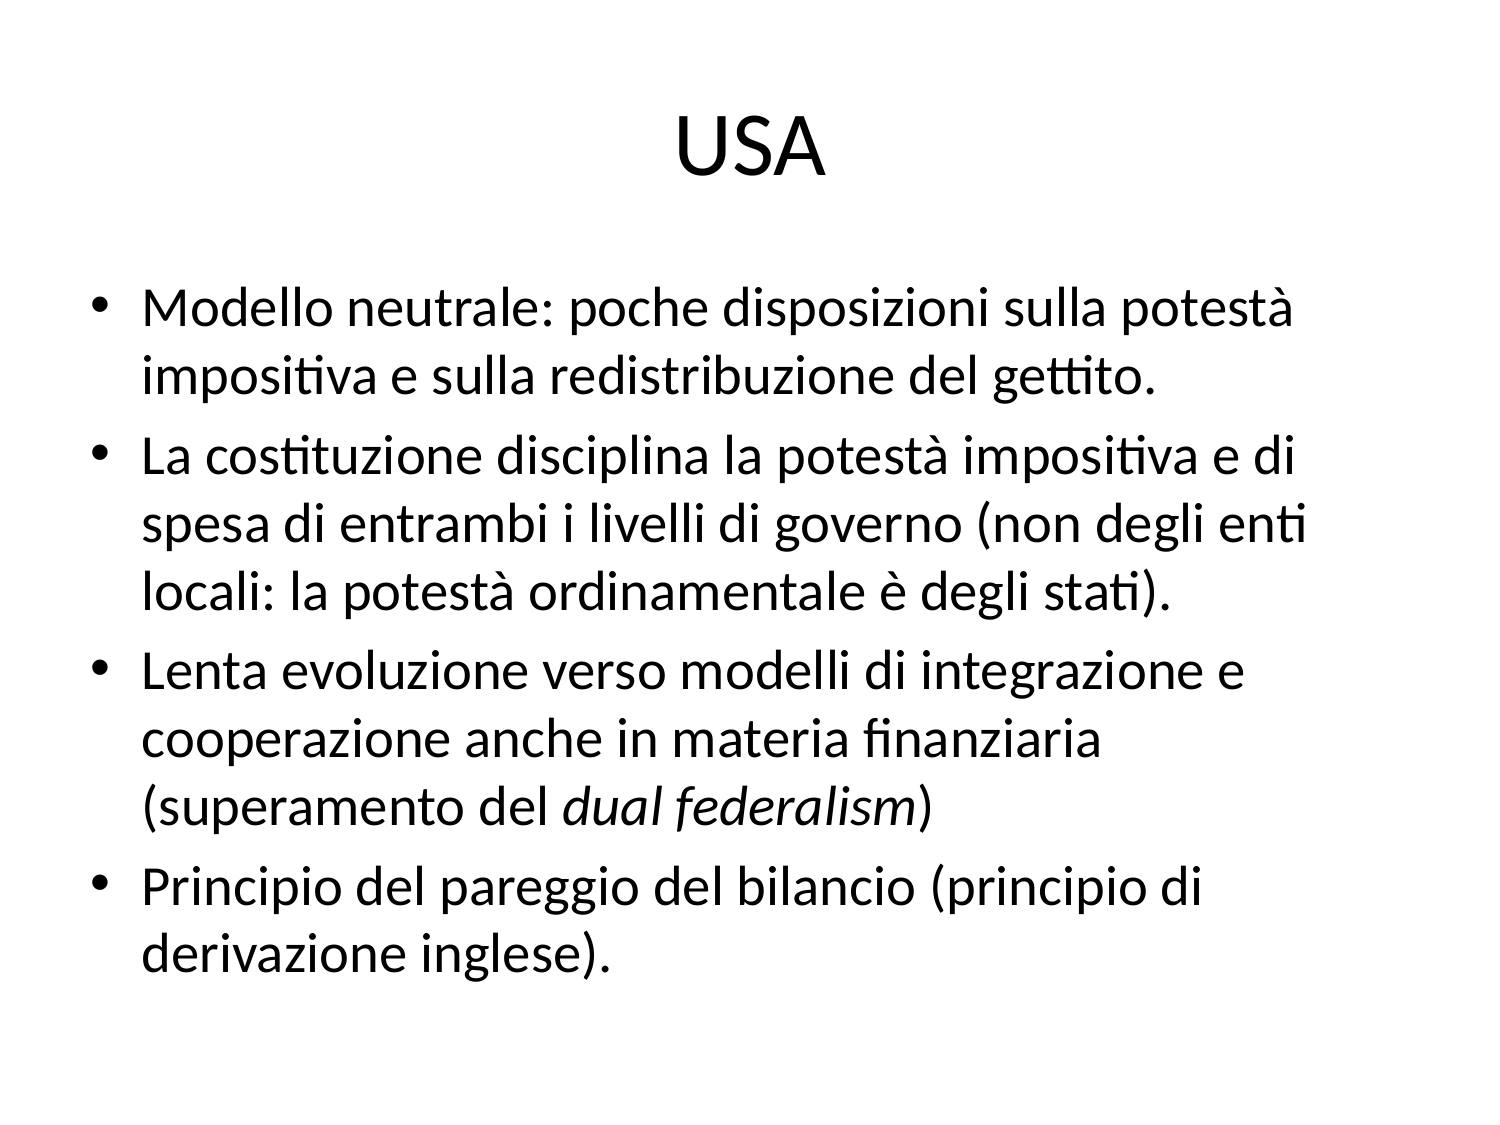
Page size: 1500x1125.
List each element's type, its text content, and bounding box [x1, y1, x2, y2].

title USA [75, 45, 1425, 233]
list Modello neutrale: poche disposizioni sulla potestà impositiva e sulla redistribuzione del gettito. La costituzione disciplina la potestà impositiva e di spesa di entrambi i livelli di governo (non degli enti locali: la potestà ordinamentale è degli stati). Lenta evoluzione verso modelli di integrazione e cooperazione anche in materia finanziaria (superamento del dual federalism) Principio del pareggio del bilancio (principio di derivazione inglese). [75, 262, 1425, 1005]
